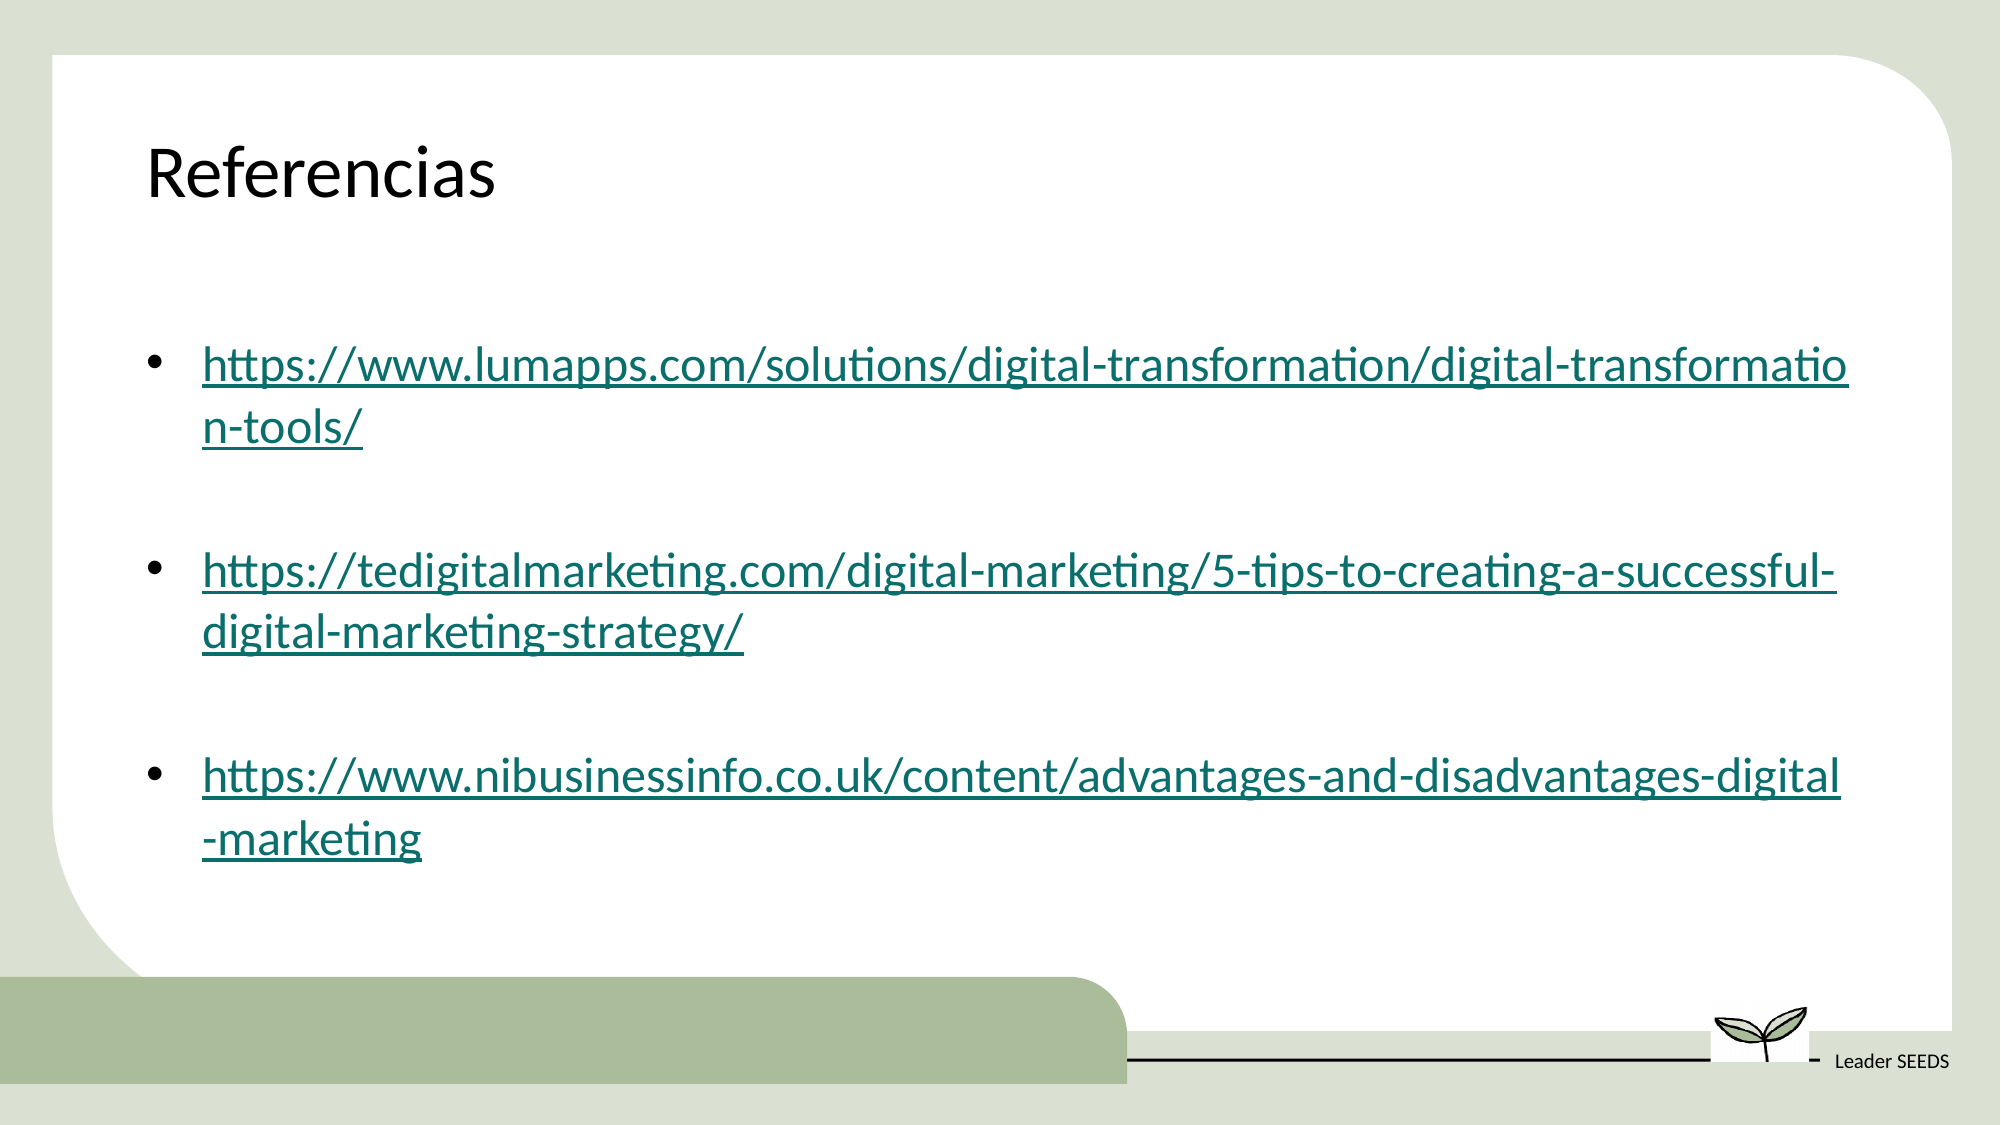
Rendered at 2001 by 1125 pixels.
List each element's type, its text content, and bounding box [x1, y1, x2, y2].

list https://www.lumapps.com/solutions/digital-transformation/digital-transformation-tools/ https://tedigitalmarketing.com/digital-marketing/5-tips-to-creating-a-successful-digital-marketing-strategy/ https://www.nibusinessinfo.co.uk/content/advantages-and-disadvantages-digital-marketing [130, 311, 1869, 1001]
picture [1710, 1001, 1810, 1062]
list Referencias [130, 124, 1869, 257]
